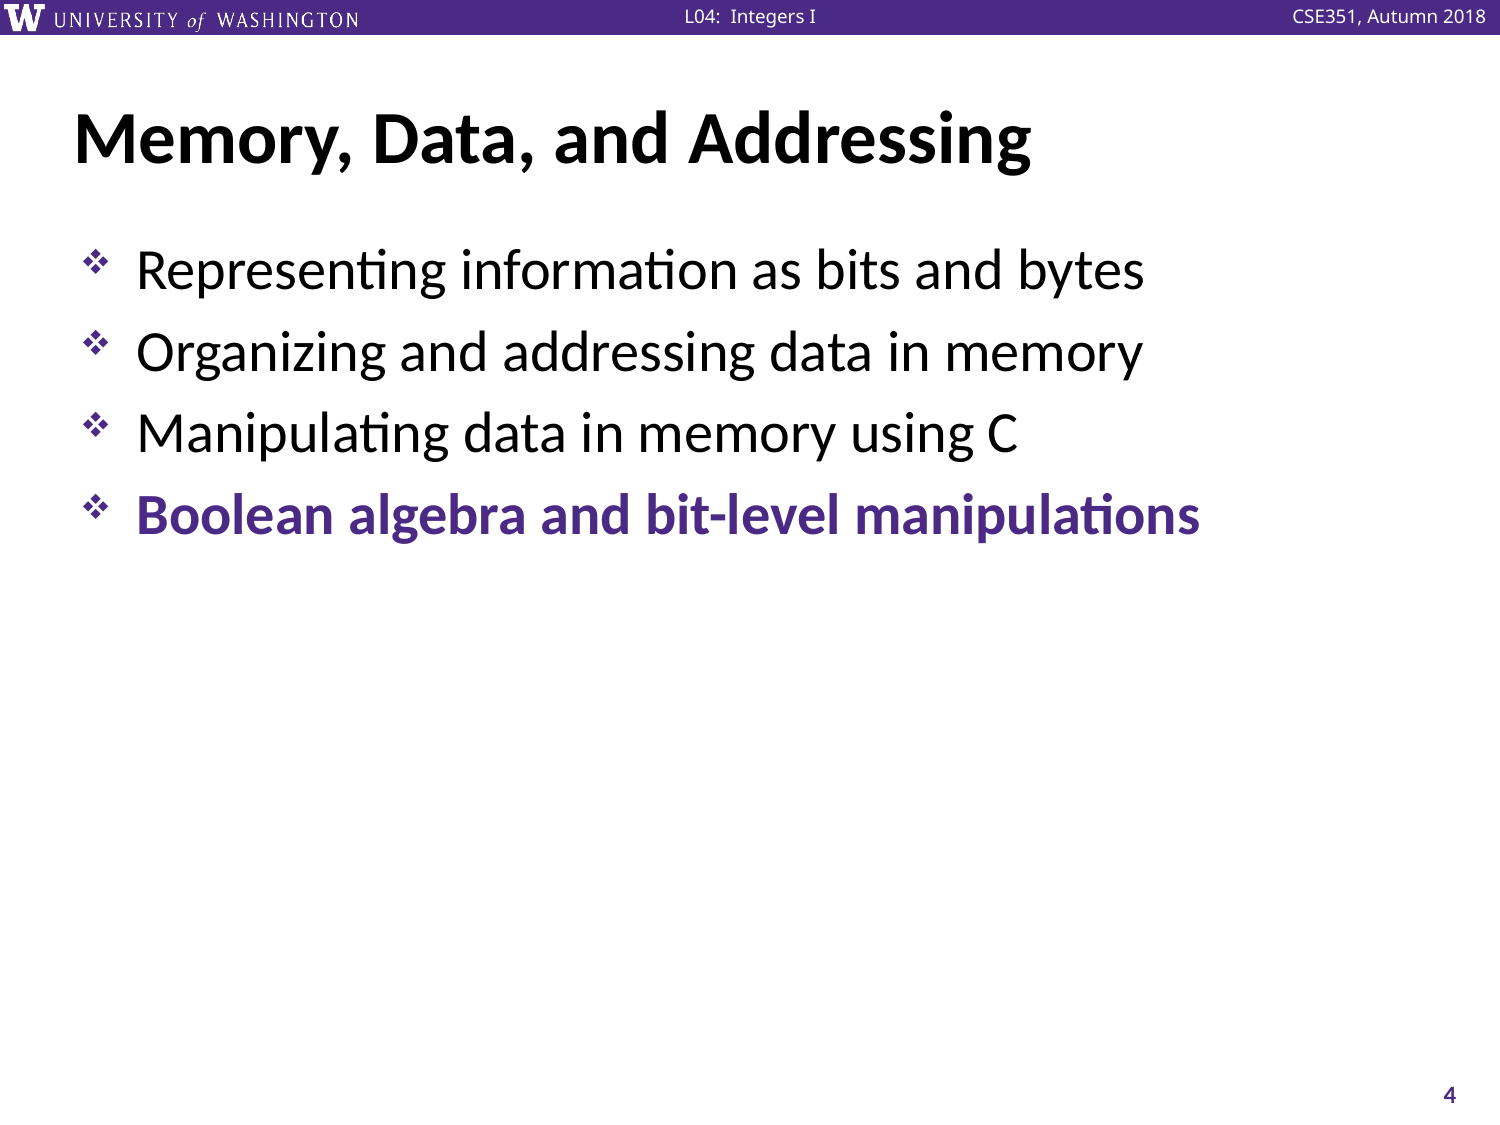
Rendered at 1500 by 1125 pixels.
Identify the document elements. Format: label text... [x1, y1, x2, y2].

slide_number 4 [1400, 1065, 1500, 1125]
picture [4, 4, 358, 32]
list Representing information as bits and bytes Organizing and addressing data in memory Manipulating data in memory using C Boolean algebra and bit-level manipulations [64, 223, 1438, 1040]
title Memory, Data, and Addressing [58, 71, 1438, 197]
